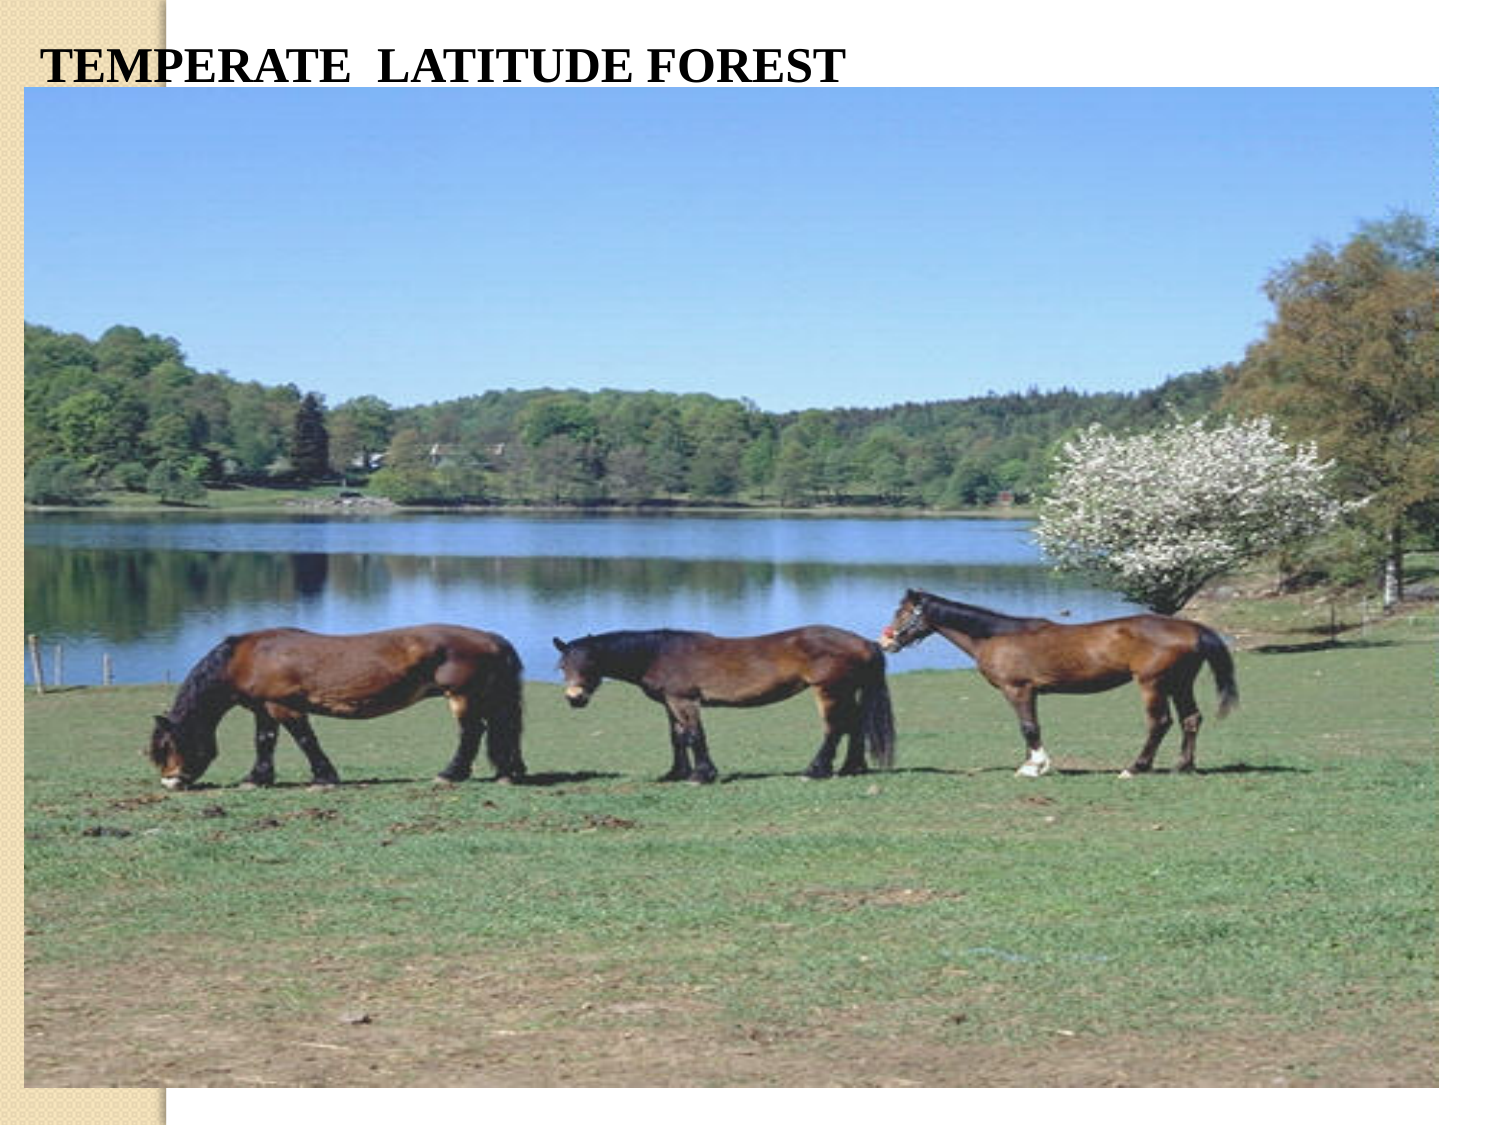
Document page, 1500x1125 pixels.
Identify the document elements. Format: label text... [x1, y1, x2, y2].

text_box TEMPERATE LATITUDE FOREST [24, 24, 980, 84]
picture [24, 87, 1439, 1088]
